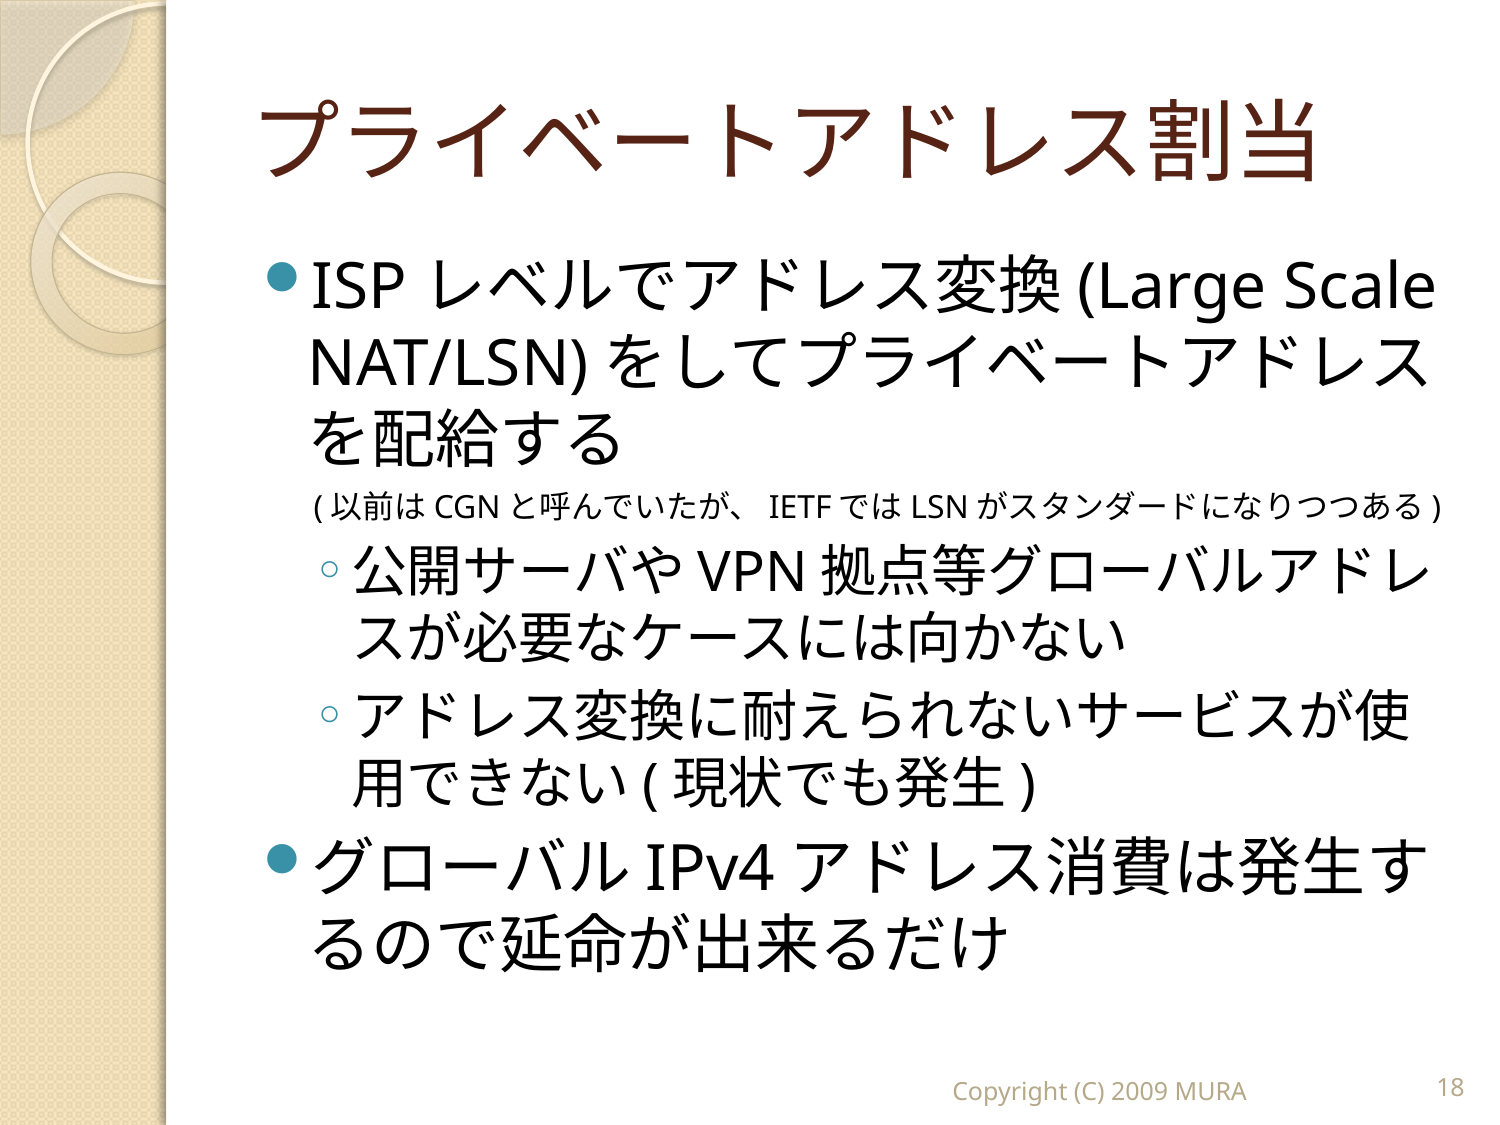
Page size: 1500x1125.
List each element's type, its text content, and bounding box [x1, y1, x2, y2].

title プライベートアドレス割当 [235, 45, 1466, 233]
slide_number 18 [1413, 1034, 1488, 1113]
footer Copyright (C) 2009 MURA [937, 1034, 1413, 1113]
list ISPレベルでアドレス変換(Large Scale NAT/LSN)をしてプライベートアドレスを配給する (以前はCGNと呼んでいたが、IETFではLSNがスタンダードになりつつある) 公開サーバやVPN拠点等グローバルアドレスが必要なケースには向かない アドレス変換に耐えられないサービスが使用できない(現状でも発生) グローバルIPv4アドレス消費は発生するので延命が出来るだけ [235, 237, 1466, 1025]
